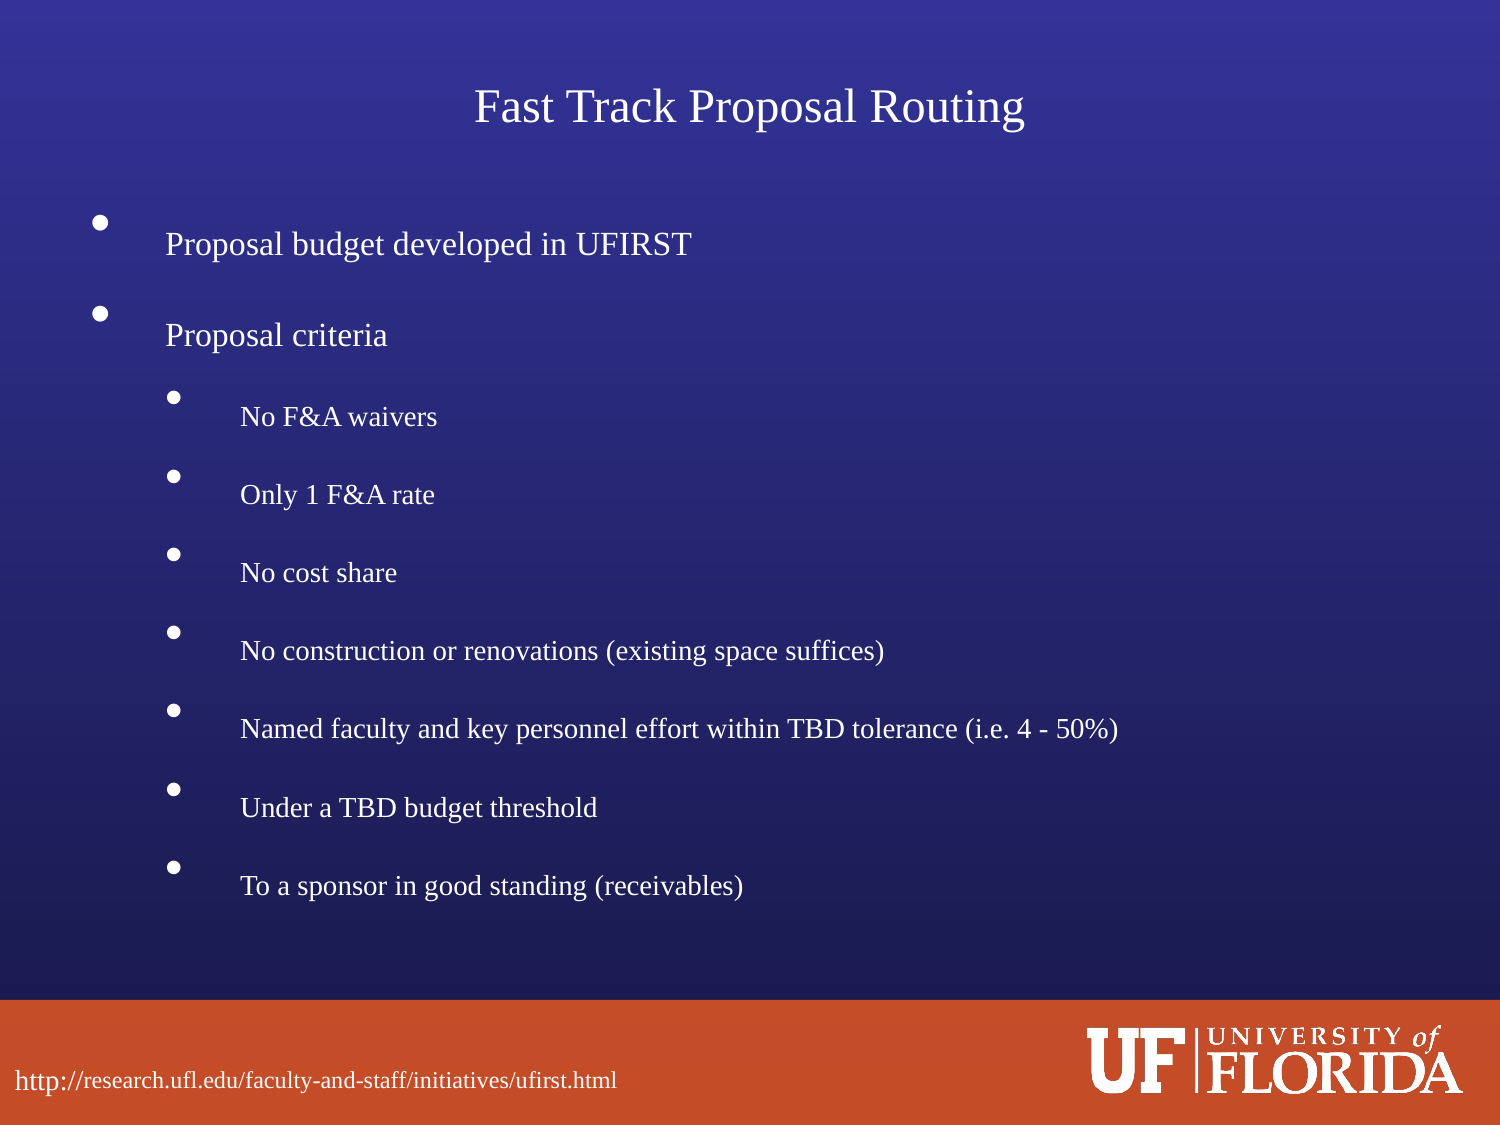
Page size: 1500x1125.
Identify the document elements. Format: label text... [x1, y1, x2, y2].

text_box http://research.ufl.edu/faculty-and-staff/initiatives/ufirst.html [0, 999, 1500, 1125]
picture [1087, 1024, 1463, 1095]
text_box Fast Track Proposal Routing [0, 37, 1500, 113]
text_box Proposal budget developed in UFIRST Proposal criteria No F&A waivers Only 1 F&A rate No cost share No construction or renovations (existing space suffices) Named faculty and key personnel effort within TBD tolerance (i.e. 4 - 50%) Under a TBD budget threshold To a sponsor in good standing (receivables) [75, 174, 1463, 988]
